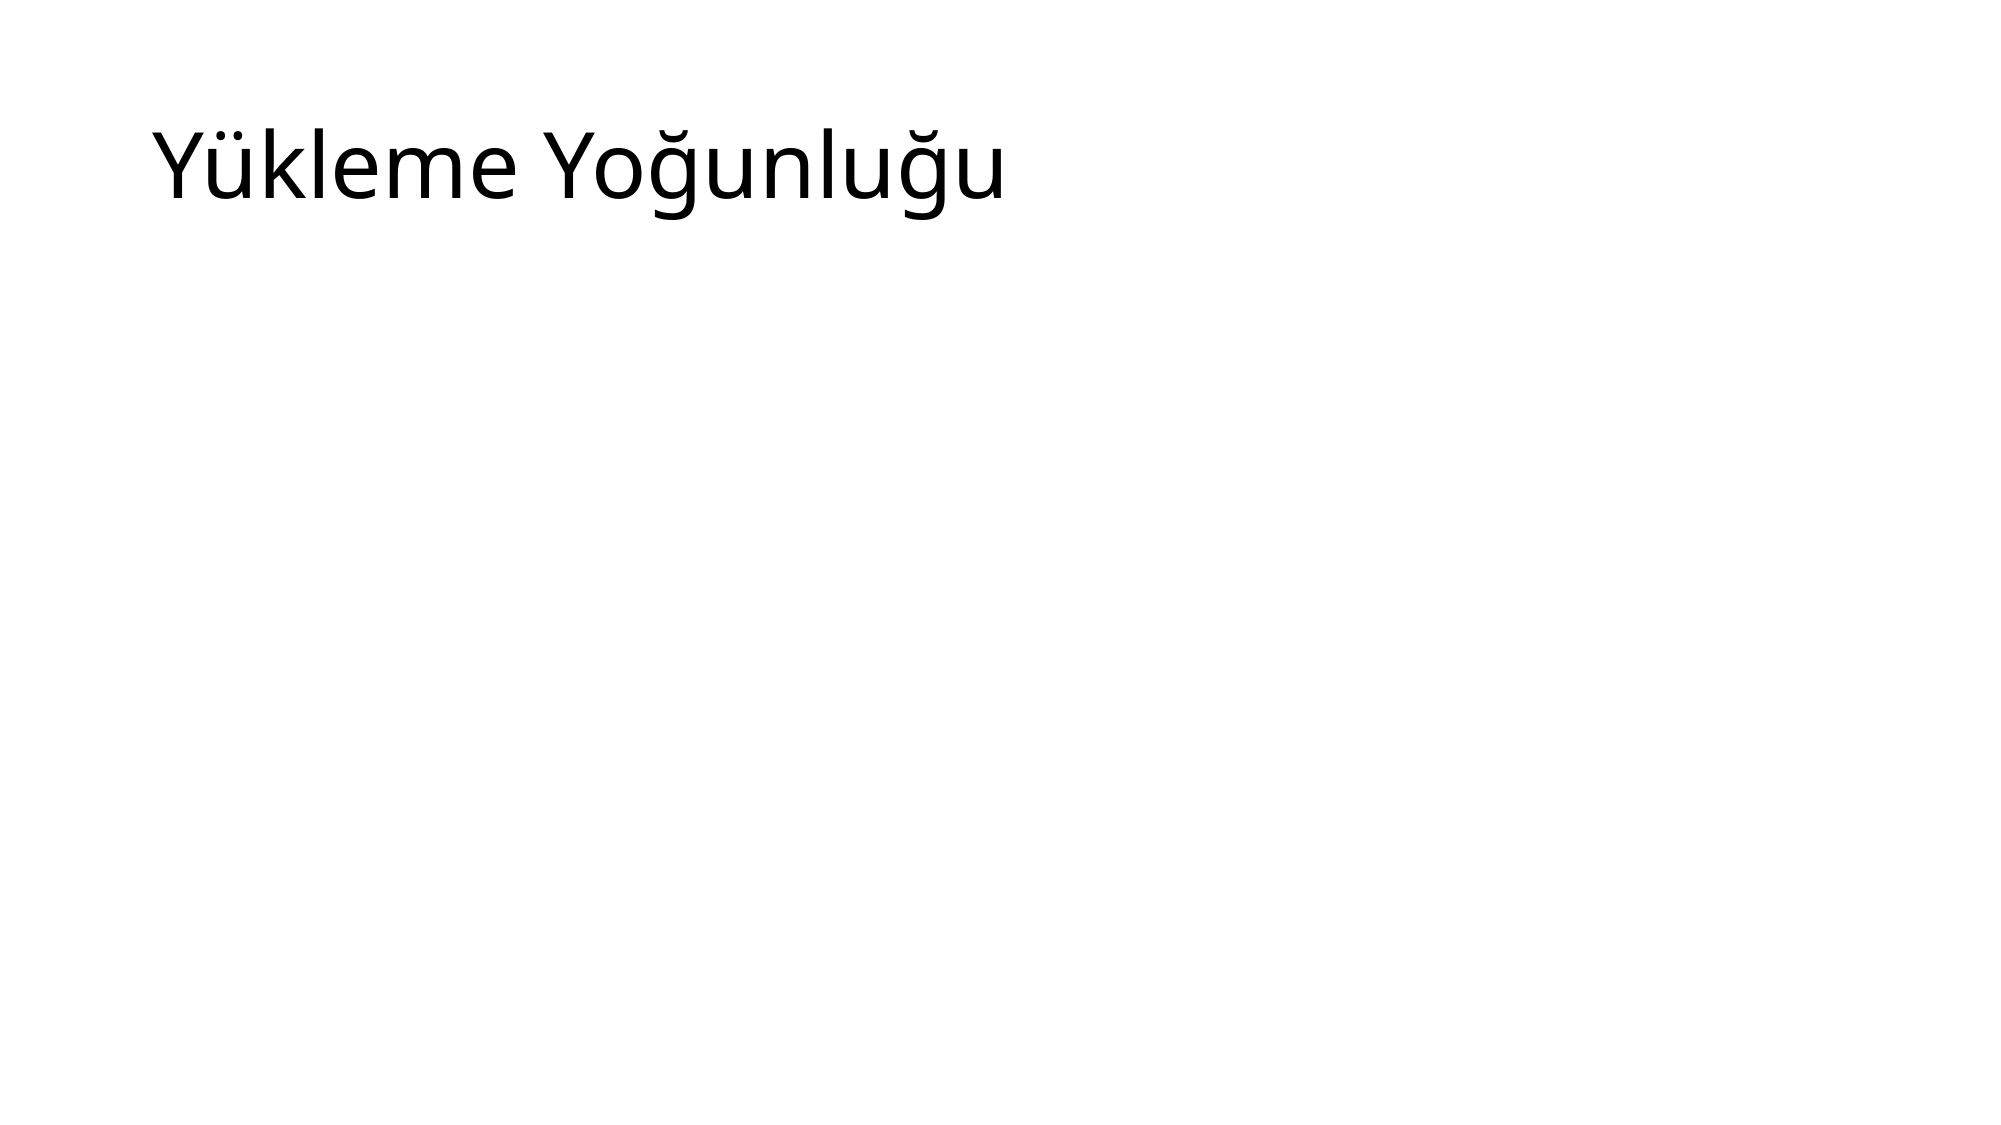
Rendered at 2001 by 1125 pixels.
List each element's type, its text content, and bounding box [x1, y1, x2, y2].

title Yükleme Yoğunluğu [137, 59, 1863, 278]
